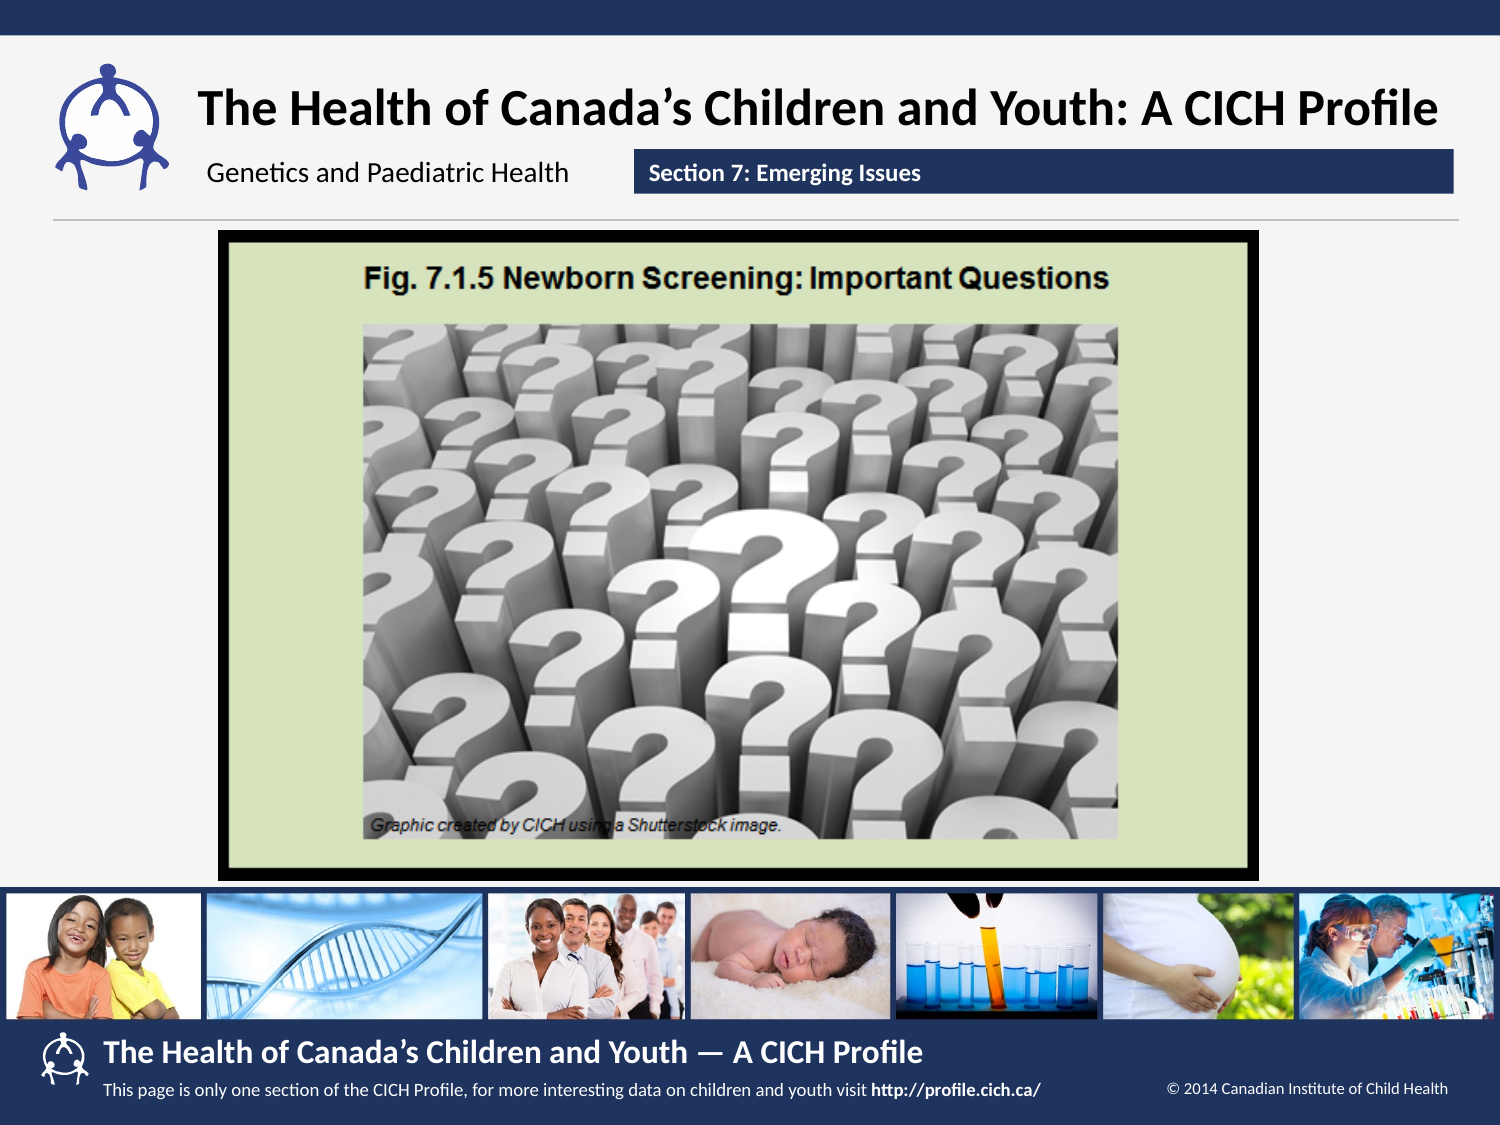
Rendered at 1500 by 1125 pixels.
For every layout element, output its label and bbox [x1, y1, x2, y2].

picture [218, 229, 1259, 881]
picture [0, 887, 1500, 1025]
